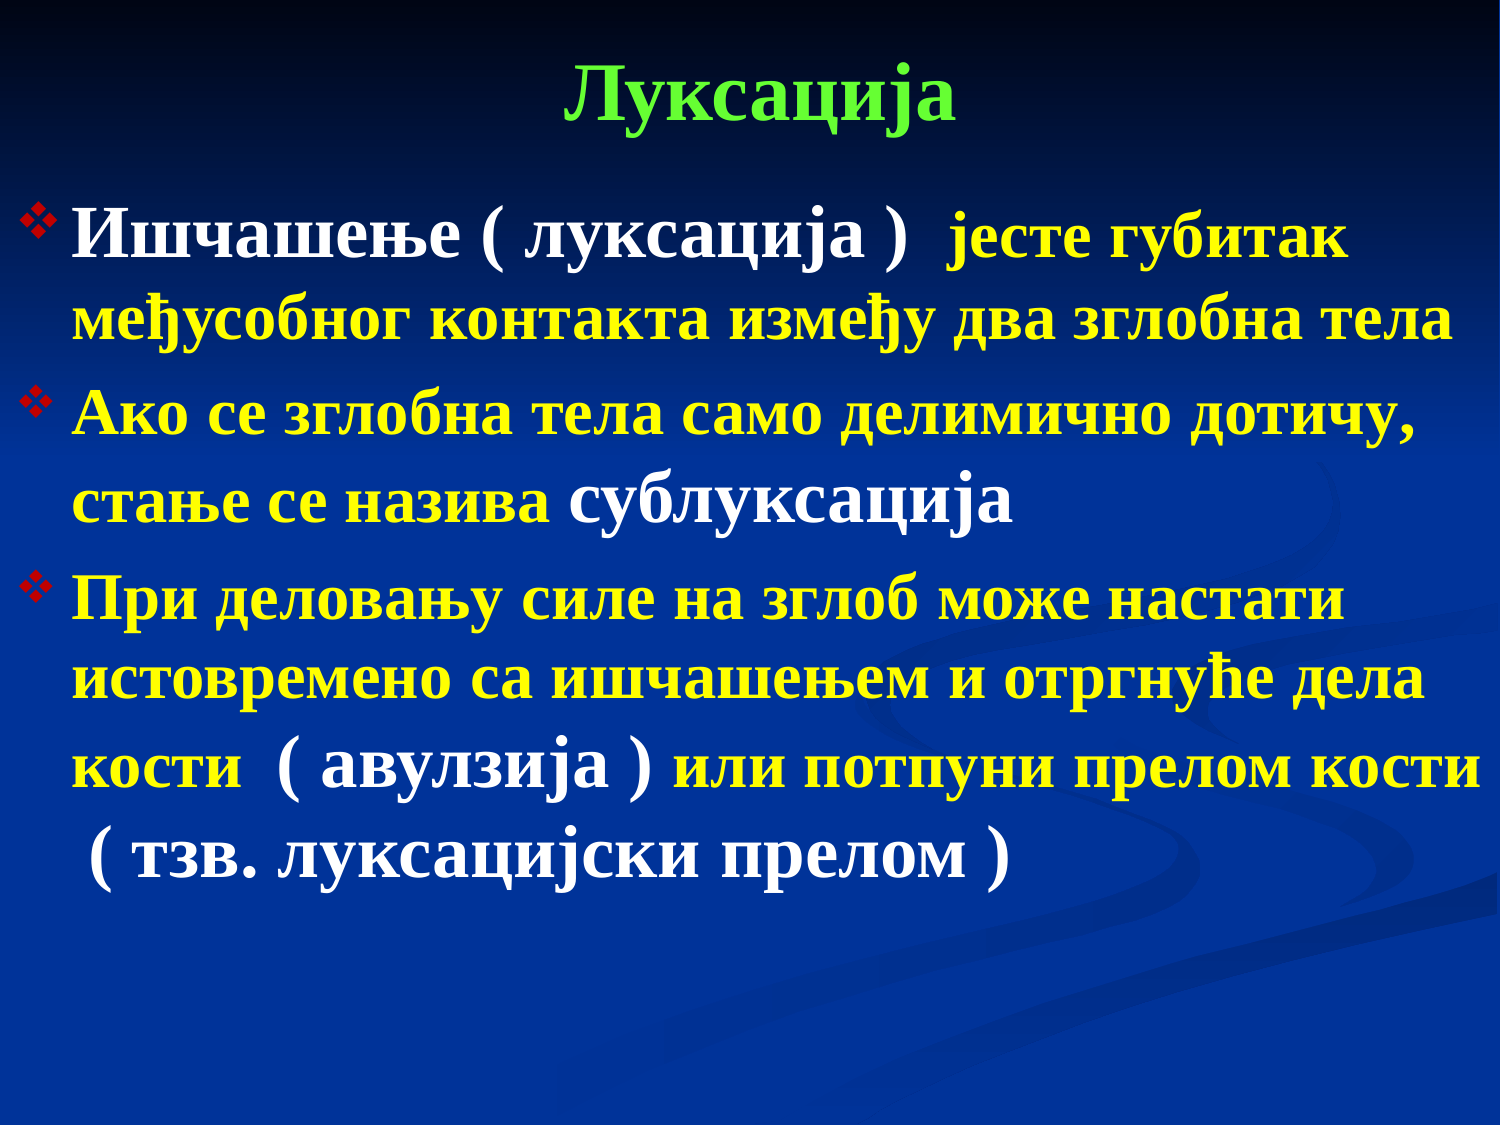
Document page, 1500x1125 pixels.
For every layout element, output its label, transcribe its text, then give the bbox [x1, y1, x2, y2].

title Луксација [0, 0, 1500, 174]
list Ишчашење ( луксација ) јесте губитак међусобног контакта између два зглобна тела Ако се зглобна тела само делимично дотичу, стање се назива сублуксација При деловању силе на зглоб може настати истовремено са ишчашењем и отргнуће дела кости ( авулзија ) или потпуни прелом кости ( тзв. луксацијски прелом ) [0, 174, 1500, 1125]
